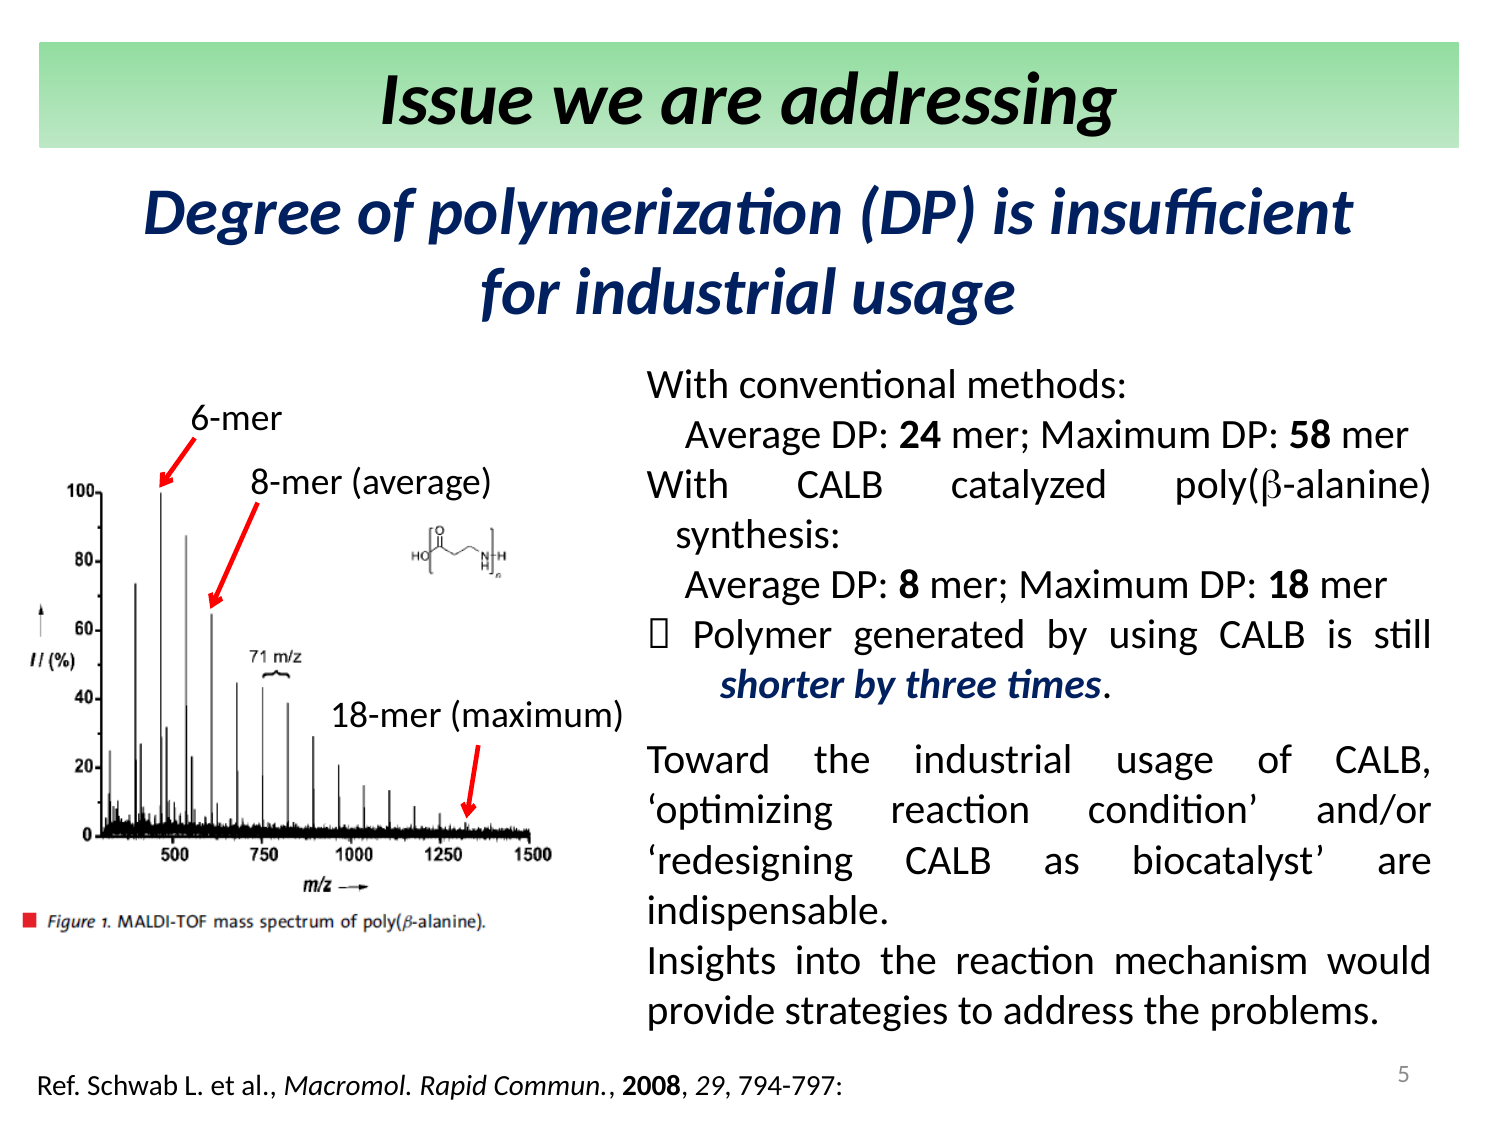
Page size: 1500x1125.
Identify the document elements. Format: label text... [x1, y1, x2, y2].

text_box 6-mer [175, 385, 298, 445]
text_box With conventional methods: Average DP: 24 mer; Maximum DP: 58 mer With CALB catalyzed poly(b-alanine) synthesis: Average DP: 8 mer; Maximum DP: 18 mer  Polymer generated by using CALB is still shorter by three times. Toward the industrial usage of CALB, ‘optimizing reaction condition’ and/or ‘redesigning CALB as biocatalyst’ are indispensable. Insights into the reaction mechanism would provide strategies to address the problems. [631, 349, 1447, 1040]
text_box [159, 437, 195, 488]
picture [18, 475, 570, 947]
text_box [210, 502, 258, 610]
text_box Issue we are addressing [39, 42, 1459, 148]
text_box Degree of polymerization (DP) is insufficient for industrial usage [93, 160, 1405, 336]
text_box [466, 744, 479, 819]
text_box Ref. Schwab L. et al., Macromol. Rapid Commun., 2008, 29, 794-797: [22, 1058, 865, 1109]
text_box 8-mer (average) [235, 449, 508, 474]
slide_number 5 [1074, 1042, 1425, 1103]
text_box 18-mer (maximum) [574, 682, 631, 743]
